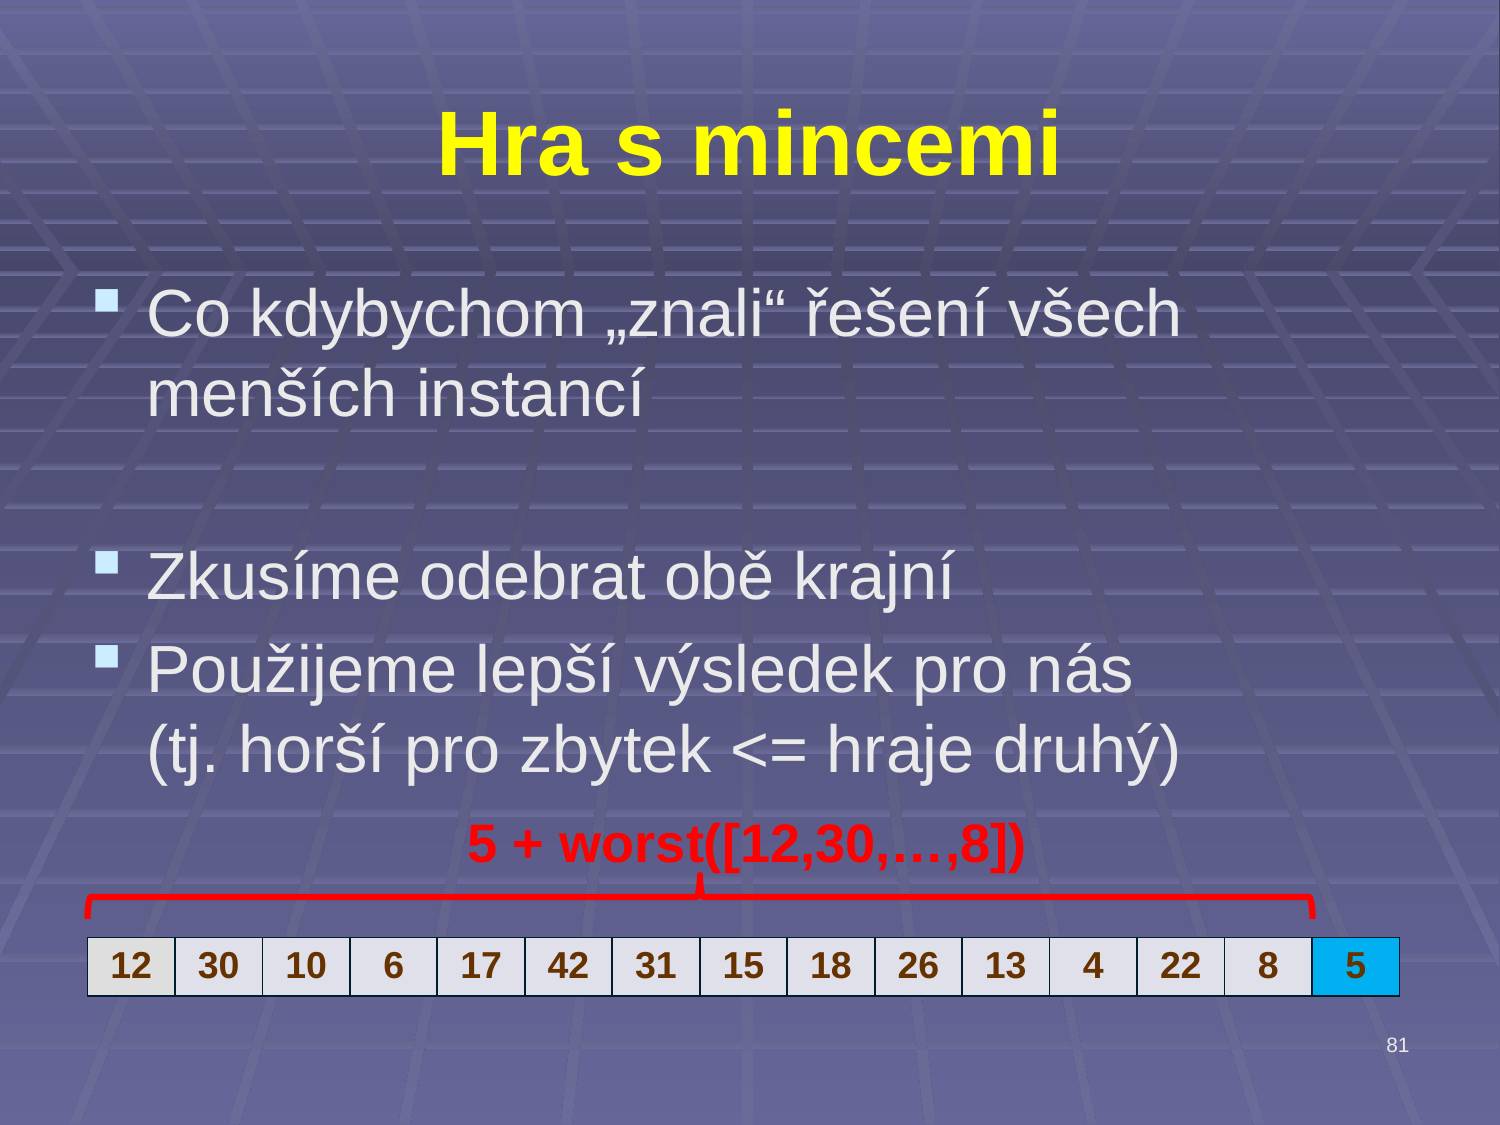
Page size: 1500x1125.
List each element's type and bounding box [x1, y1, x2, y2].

table_header [788, 938, 874, 995]
table_header [88, 938, 174, 995]
list [74, 261, 1425, 826]
title [74, 44, 1425, 233]
table_header [1313, 938, 1399, 995]
slide_number [1074, 1023, 1425, 1103]
table_header [963, 938, 1049, 995]
table_header [876, 938, 961, 995]
table_header [1138, 938, 1224, 995]
table_header [1225, 938, 1311, 995]
table_header [176, 938, 262, 995]
table_header [1050, 938, 1136, 995]
table_header [351, 938, 436, 995]
text_box [86, 800, 1314, 919]
table_header [438, 938, 524, 995]
table_header [263, 938, 349, 995]
table_header [701, 938, 786, 995]
table_header [526, 938, 611, 995]
table_header [613, 938, 699, 995]
